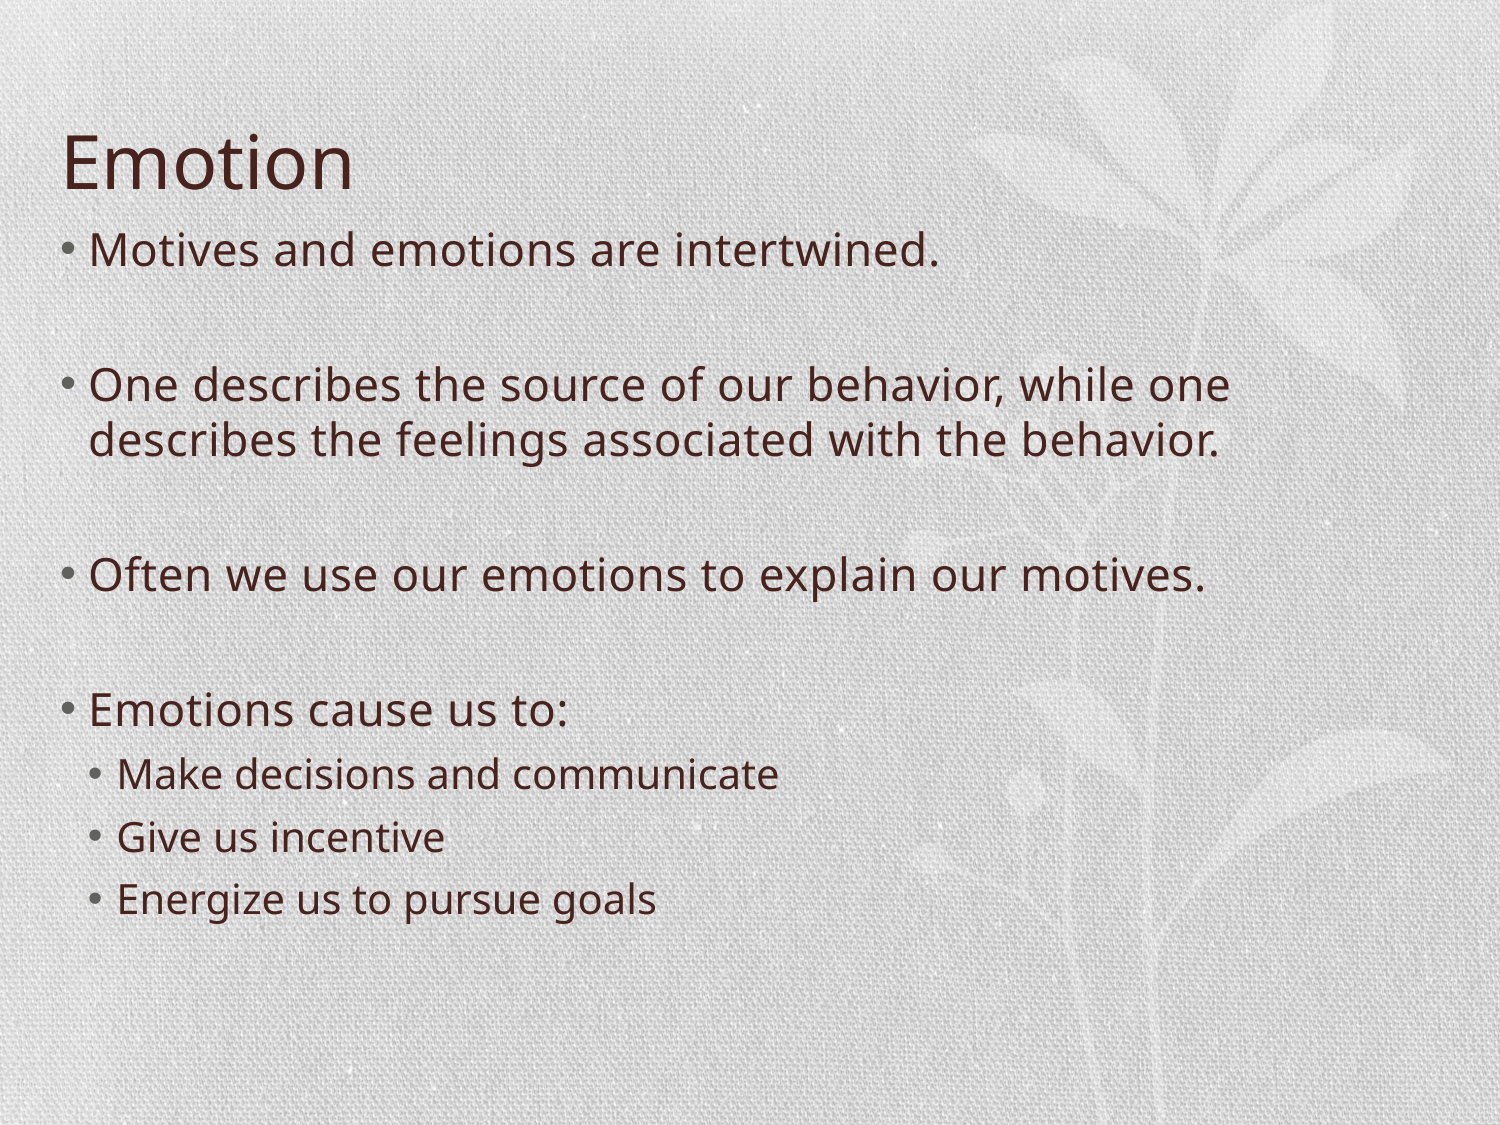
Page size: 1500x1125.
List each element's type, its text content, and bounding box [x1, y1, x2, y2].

title Emotion [45, 37, 1455, 213]
list Motives and emotions are intertwined. One describes the source of our behavior, while one describes the feelings associated with the behavior. Often we use our emotions to explain our motives. Emotions cause us to: Make decisions and communicate Give us incentive Energize us to pursue goals [45, 213, 1455, 1023]
